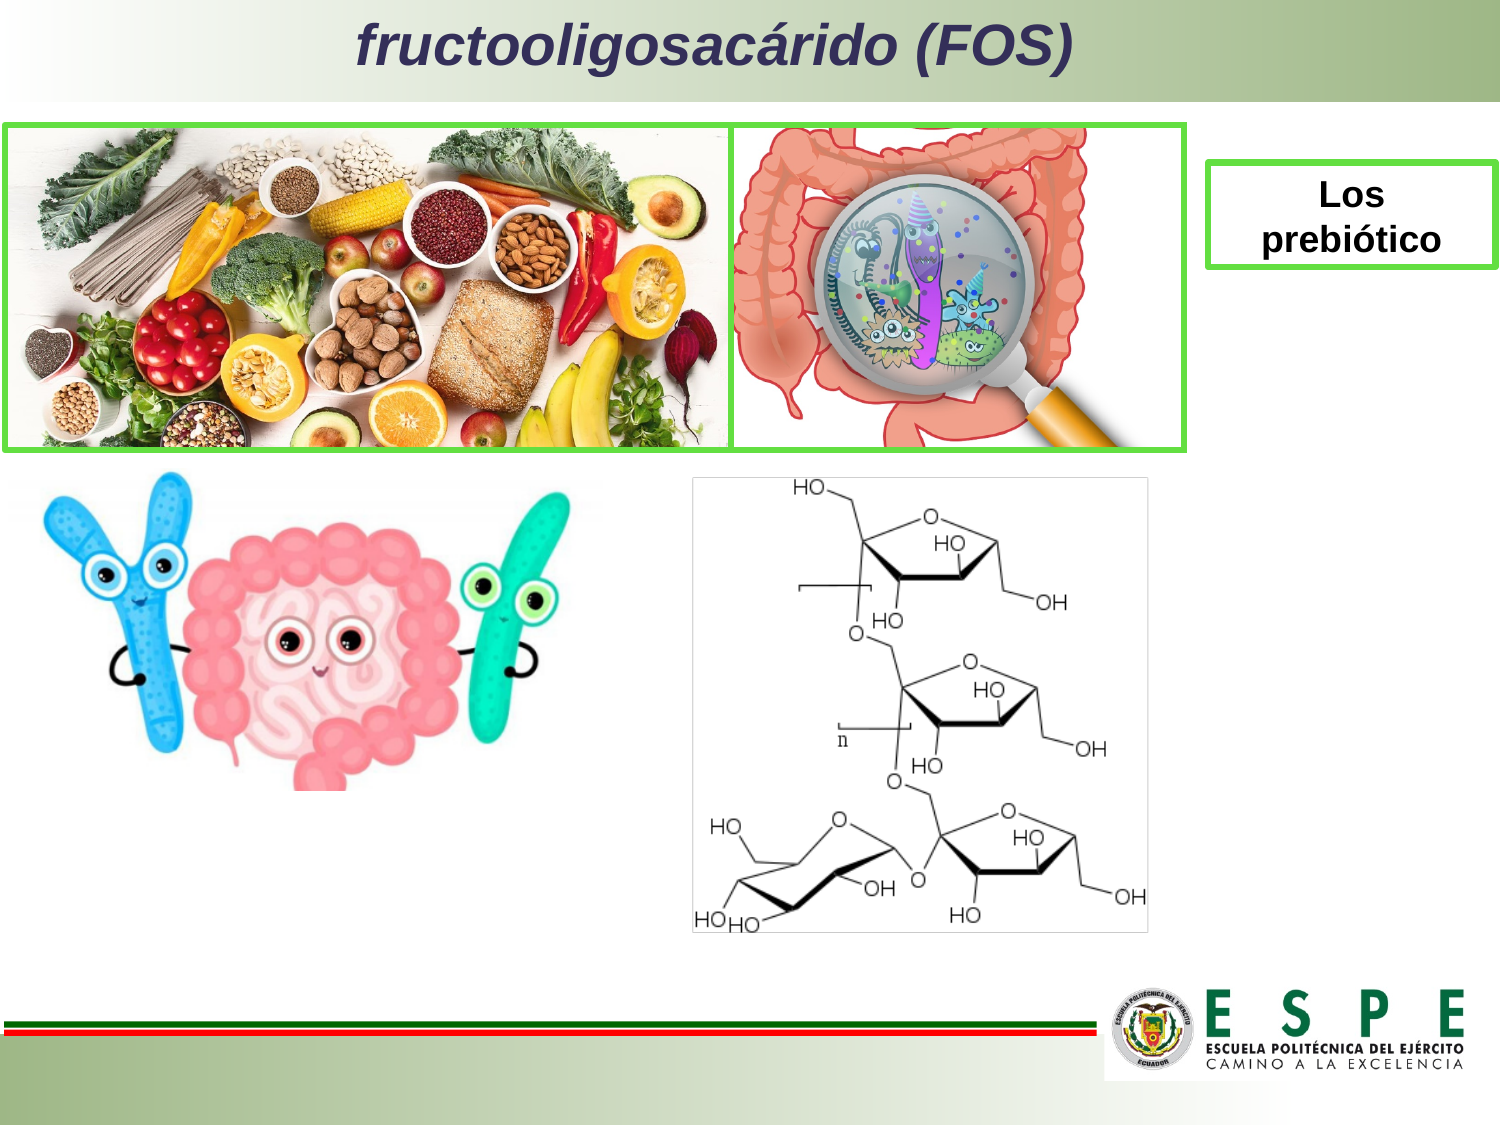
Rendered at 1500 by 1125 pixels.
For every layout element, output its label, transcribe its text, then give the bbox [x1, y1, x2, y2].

title fructooligosacárido (FOS) [100, 0, 1331, 116]
text_box Los prebiótico [1208, 162, 1496, 268]
picture [678, 467, 1158, 947]
picture [1104, 976, 1483, 1081]
picture [7, 127, 1181, 448]
picture [7, 467, 603, 791]
